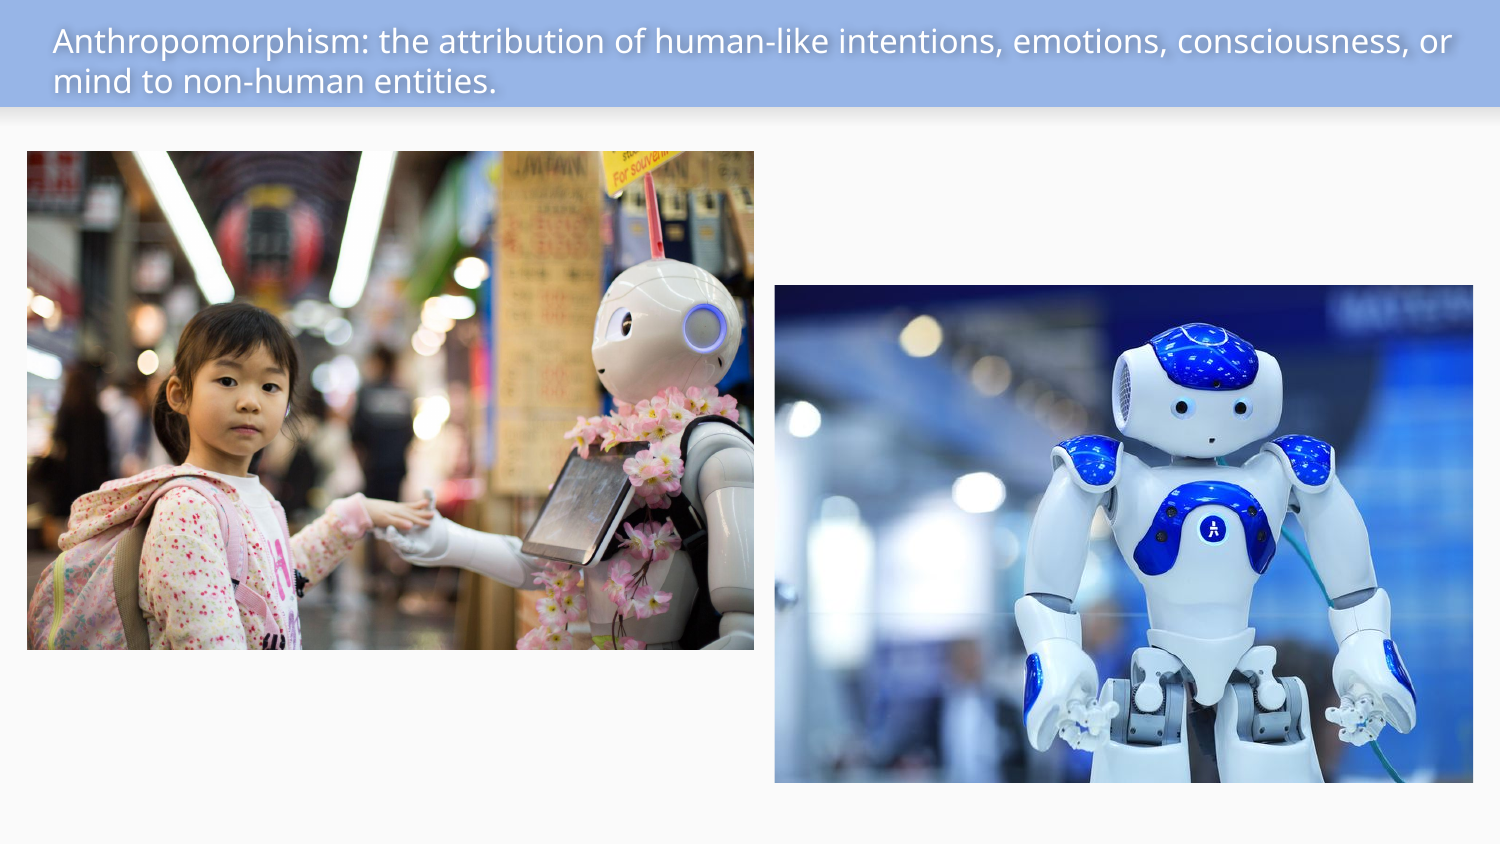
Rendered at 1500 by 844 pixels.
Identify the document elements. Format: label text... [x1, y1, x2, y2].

title Anthropomorphism: the attribution of human-like intentions, emotions, consciousness, or mind to non-human entities. [37, 11, 1486, 110]
picture [26, 151, 755, 650]
picture [774, 284, 1474, 784]
